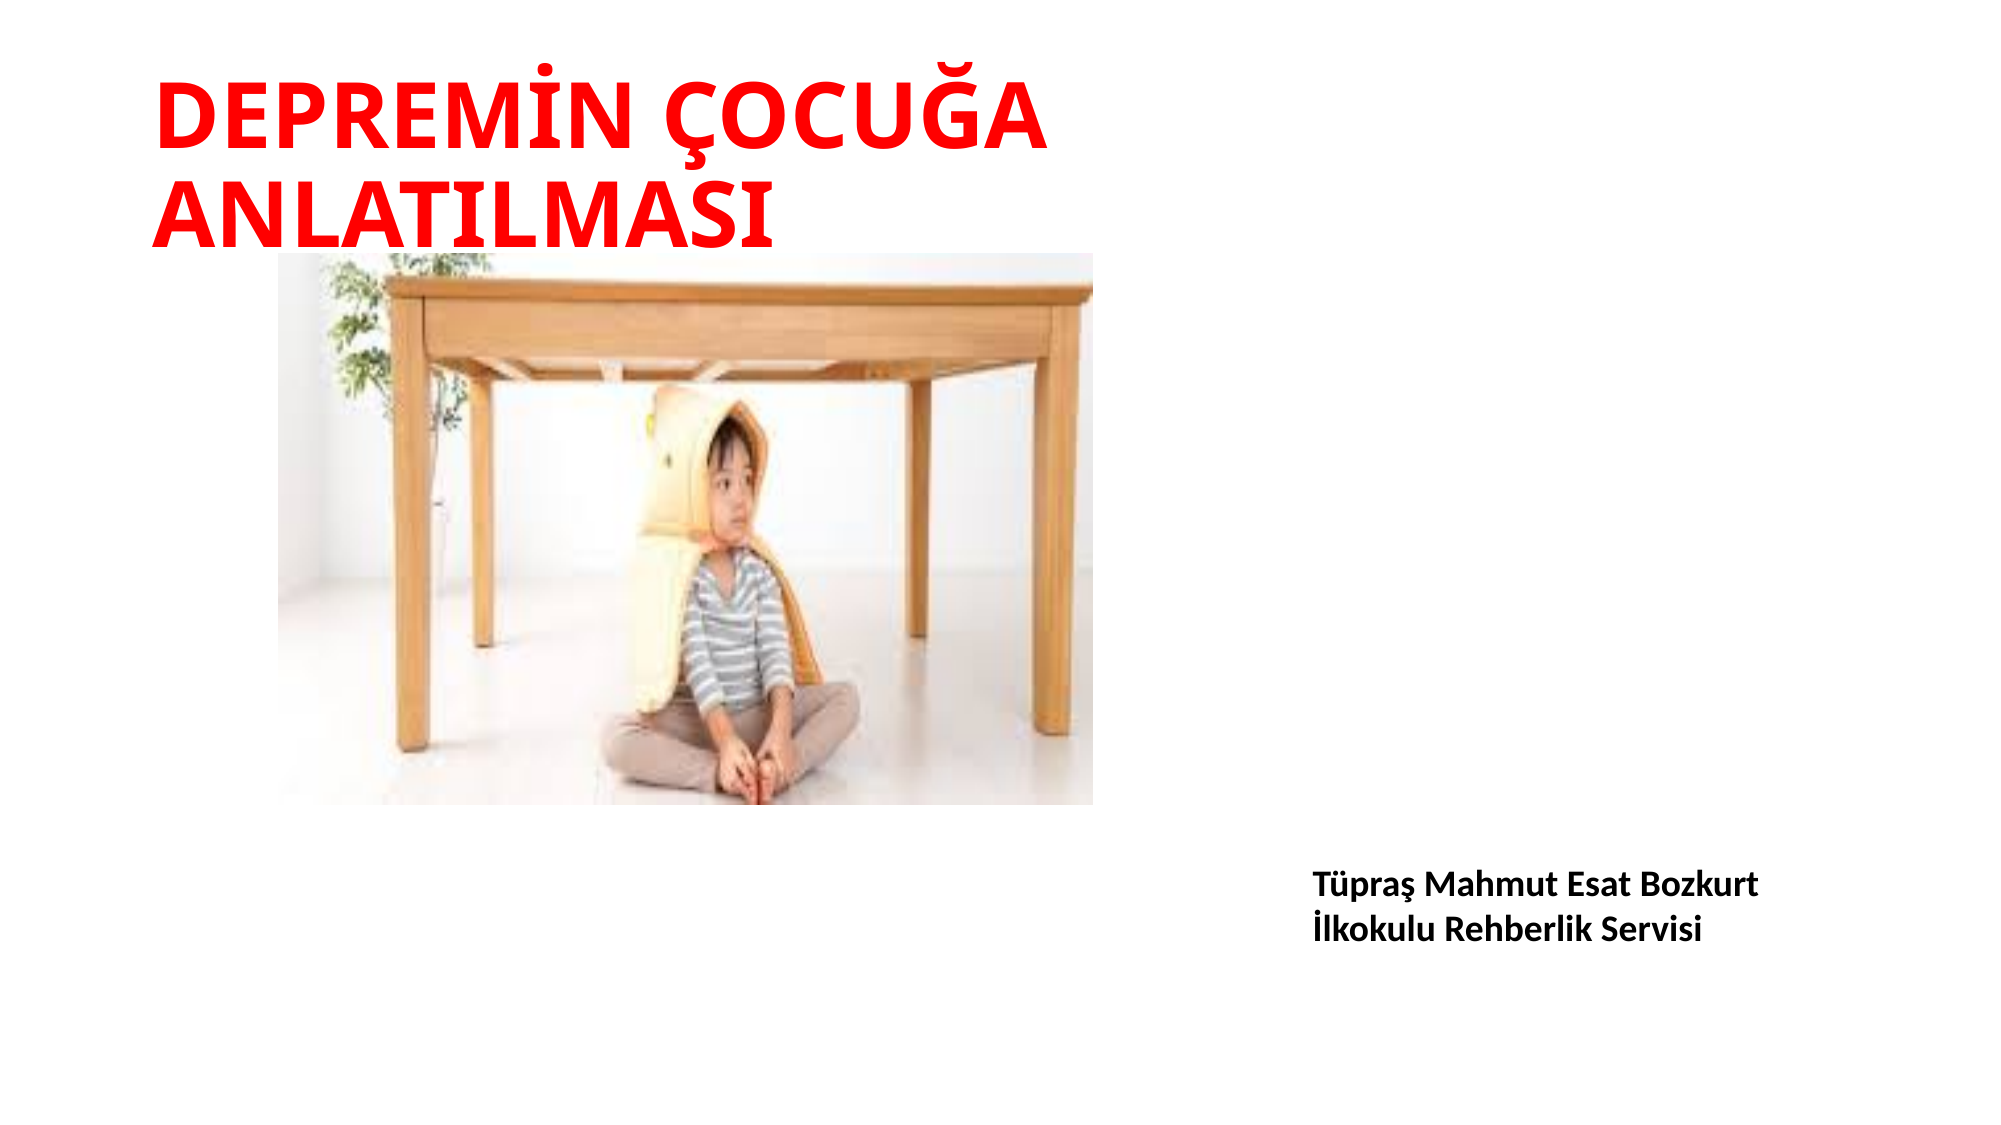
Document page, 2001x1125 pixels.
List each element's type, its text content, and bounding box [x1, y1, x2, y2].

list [278, 253, 1093, 805]
title DEPREMİN ÇOCUĞA ANLATILMASI [137, 59, 1542, 278]
text_box Tüpraş Mahmut Esat Bozkurt İlkokulu Rehberlik Servisi [1297, 851, 1857, 957]
